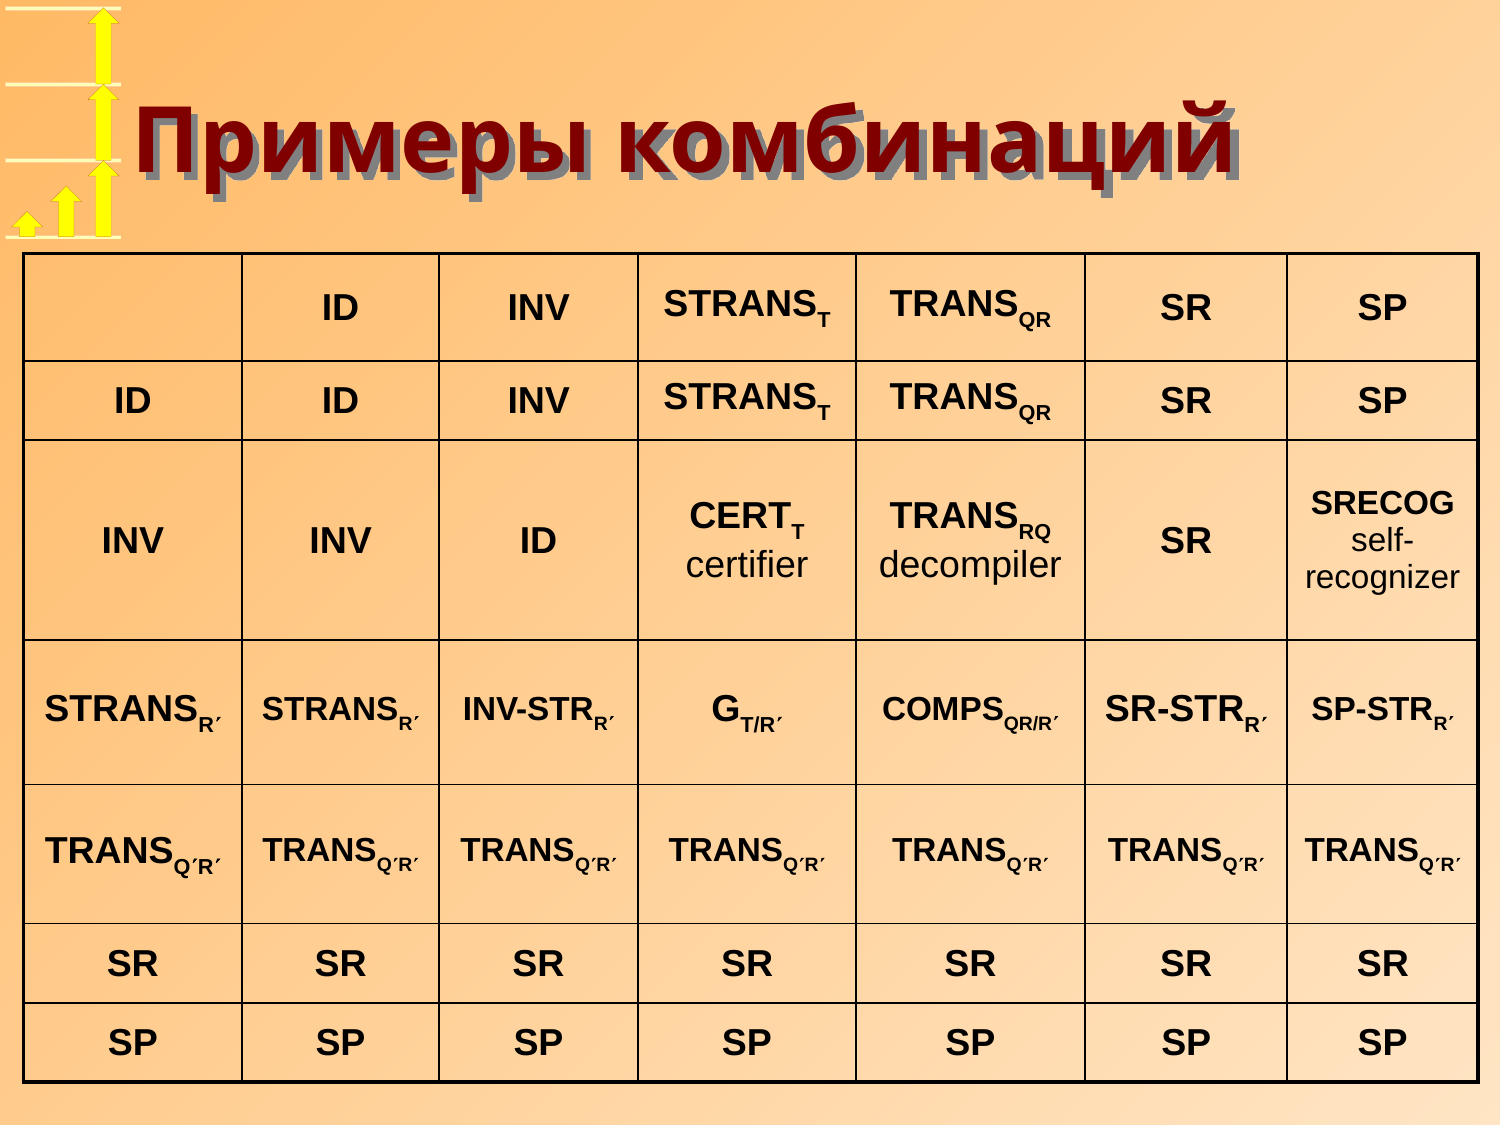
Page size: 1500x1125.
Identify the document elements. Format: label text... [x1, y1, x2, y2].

table_cell TRANSQR [857, 362, 1084, 439]
table_cell SR [1086, 924, 1286, 1002]
table_cell SR [639, 924, 855, 1002]
table_cell SR [440, 924, 637, 1002]
table_cell SRECOG self-recognizer [1288, 441, 1476, 639]
table_cell ID [440, 441, 637, 639]
table_cell SP [243, 1004, 438, 1080]
table_cell TRANSQ¢R¢ [440, 785, 637, 923]
table_cell SR-STRR¢ [1086, 641, 1286, 784]
table_cell ID [25, 362, 241, 439]
title Примеры комбинаций [115, 42, 1486, 231]
table_cell SP [1288, 362, 1476, 439]
table_cell SR [1086, 441, 1286, 639]
table_cell SP [25, 1004, 241, 1080]
table_cell SP [857, 1004, 1084, 1080]
table_header TRANSQR [857, 255, 1084, 360]
table_cell STRANST [639, 362, 855, 439]
table_cell CERTT certifier [639, 441, 855, 639]
table_cell TRANSQ¢R¢ [25, 785, 241, 923]
table_cell SR [243, 924, 438, 1002]
table_cell SP [639, 1004, 855, 1080]
table_cell INV [440, 362, 637, 439]
table_header SR [1086, 255, 1286, 360]
table_cell COMPSQR/R¢ [857, 641, 1084, 784]
table_cell INV [25, 441, 241, 639]
table_cell SP [1288, 1004, 1476, 1080]
table_cell SP-STRR¢ [1288, 641, 1476, 784]
table_cell TRANSQ¢R¢ [1086, 785, 1286, 923]
table_cell TRANSQ¢R¢ [857, 785, 1084, 923]
table_header INV [440, 255, 637, 360]
table_cell INV-STRR¢ [440, 641, 637, 784]
table_cell TRANSQ¢R¢ [243, 785, 438, 923]
table_cell INV [243, 441, 438, 639]
table_cell TRANSQ¢R¢ [639, 785, 855, 923]
table_header ID [243, 255, 438, 360]
table_header STRANST [639, 255, 855, 360]
table_cell SR [857, 924, 1084, 1002]
table_cell TRANSRQ decompiler [857, 441, 1084, 639]
table_cell STRANSR¢ [25, 641, 241, 784]
table_cell TRANSQ¢R¢ [1288, 785, 1476, 923]
table_cell STRANSR¢ [243, 641, 438, 784]
table_cell SR [25, 924, 241, 1002]
table_header SP [1288, 255, 1476, 360]
table_cell SR [1288, 924, 1476, 1002]
table_header [25, 255, 241, 360]
table_cell SR [1086, 362, 1286, 439]
table_cell SP [440, 1004, 637, 1080]
table_cell GT/R¢ [639, 641, 855, 784]
table_cell ID [243, 362, 438, 439]
table_cell SP [1086, 1004, 1286, 1080]
